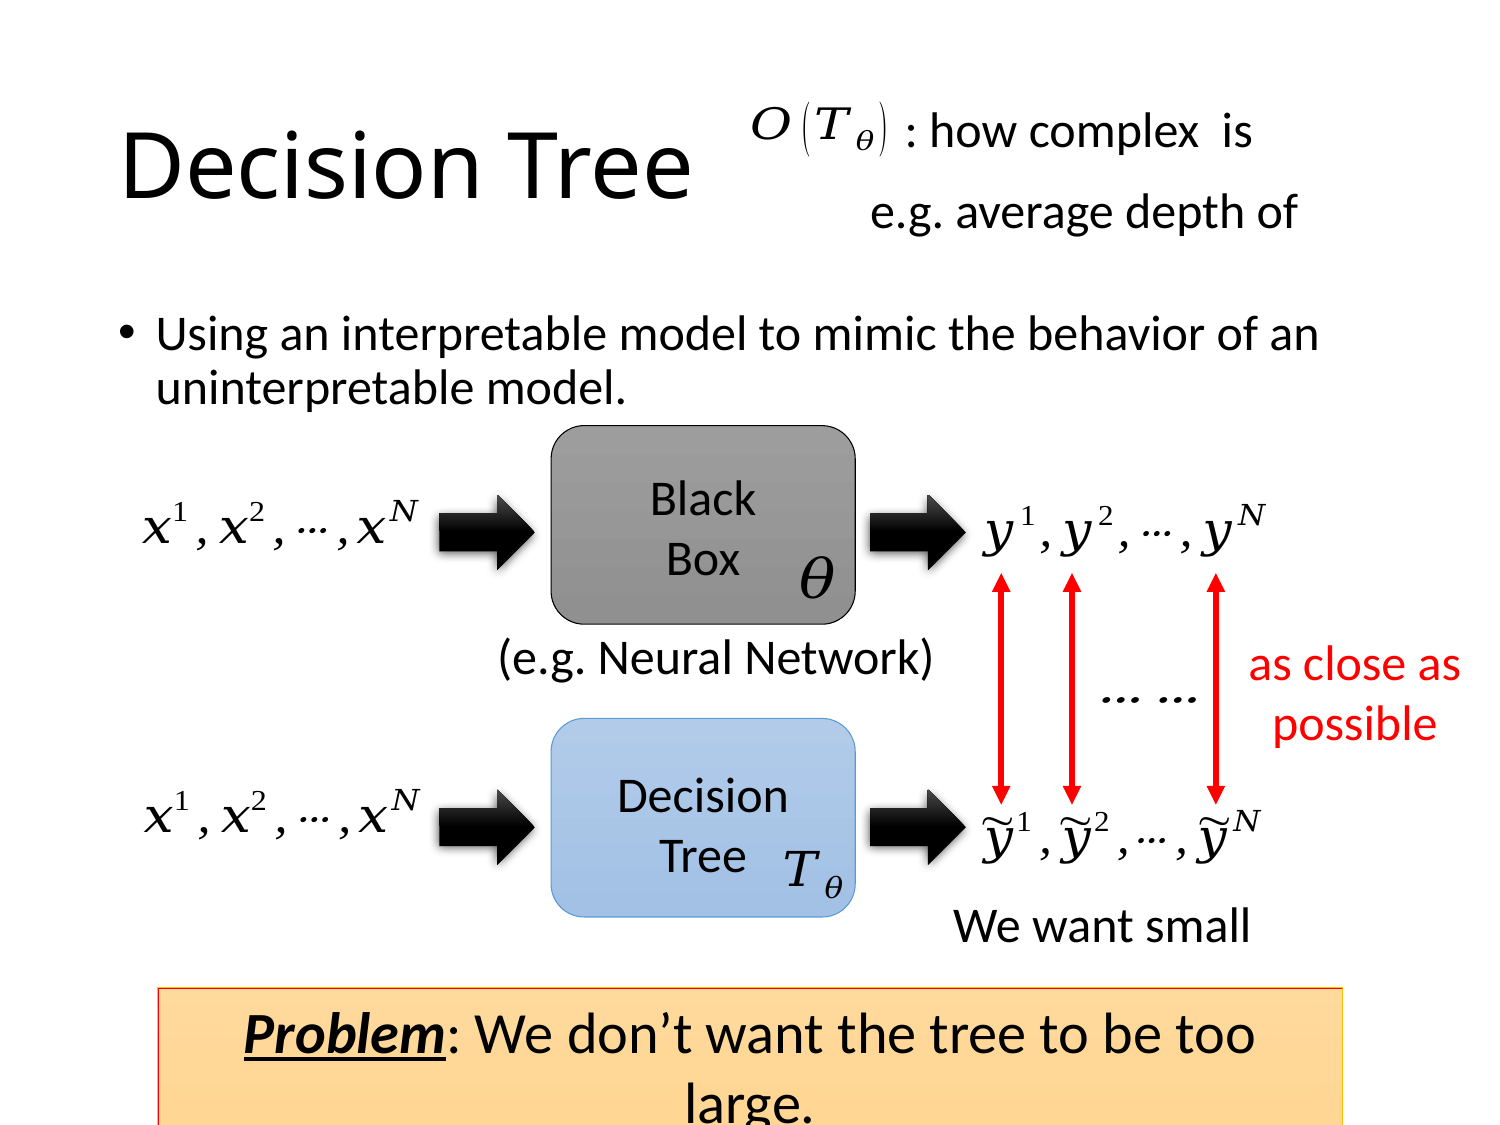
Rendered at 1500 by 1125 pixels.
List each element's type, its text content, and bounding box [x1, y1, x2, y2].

text_box [875, 789, 966, 866]
text_box [550, 717, 856, 755]
text_box (e.g. Neural Network) [480, 617, 952, 692]
text_box Black Box [550, 425, 856, 617]
text_box Problem: We don’t want the tree to be too large. [157, 987, 1343, 1125]
text_box as close as possible [1228, 623, 1482, 759]
text_box [439, 494, 536, 571]
text_box Decision Tree [531, 755, 875, 891]
text_box [551, 891, 855, 918]
text_box [439, 789, 531, 866]
list Using an interpretable model to mimic the behavior of an uninterpretable model. [103, 299, 1397, 1014]
text_box [870, 494, 966, 571]
title Decision Tree [103, 59, 1397, 278]
